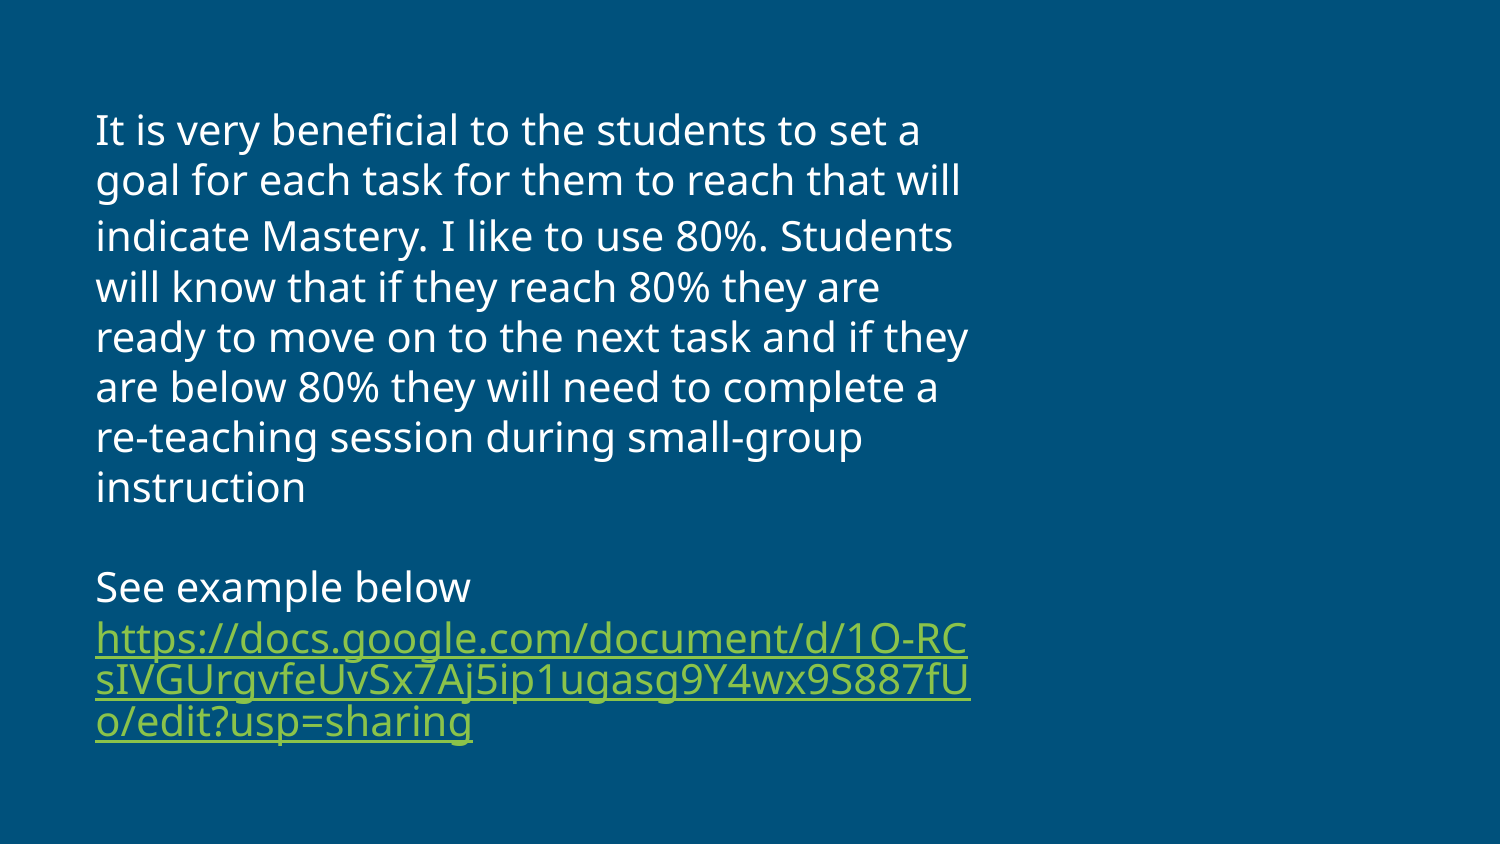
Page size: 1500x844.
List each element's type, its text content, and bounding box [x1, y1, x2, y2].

title It is very beneficial to the students to set a goal for each task for them to reach that will indicate Mastery. I like to use 80%. Students will know that if they reach 80% they are ready to move on to the next task and if they are below 80% they will need to complete a re-teaching session during small-group instruction See example below https://docs.google.com/document/d/1O-RCsIVGUrgvfeUvSx7Aj5ip1ugasg9Y4wx9S887fUo/edit?usp=sharing [80, 64, 1003, 758]
